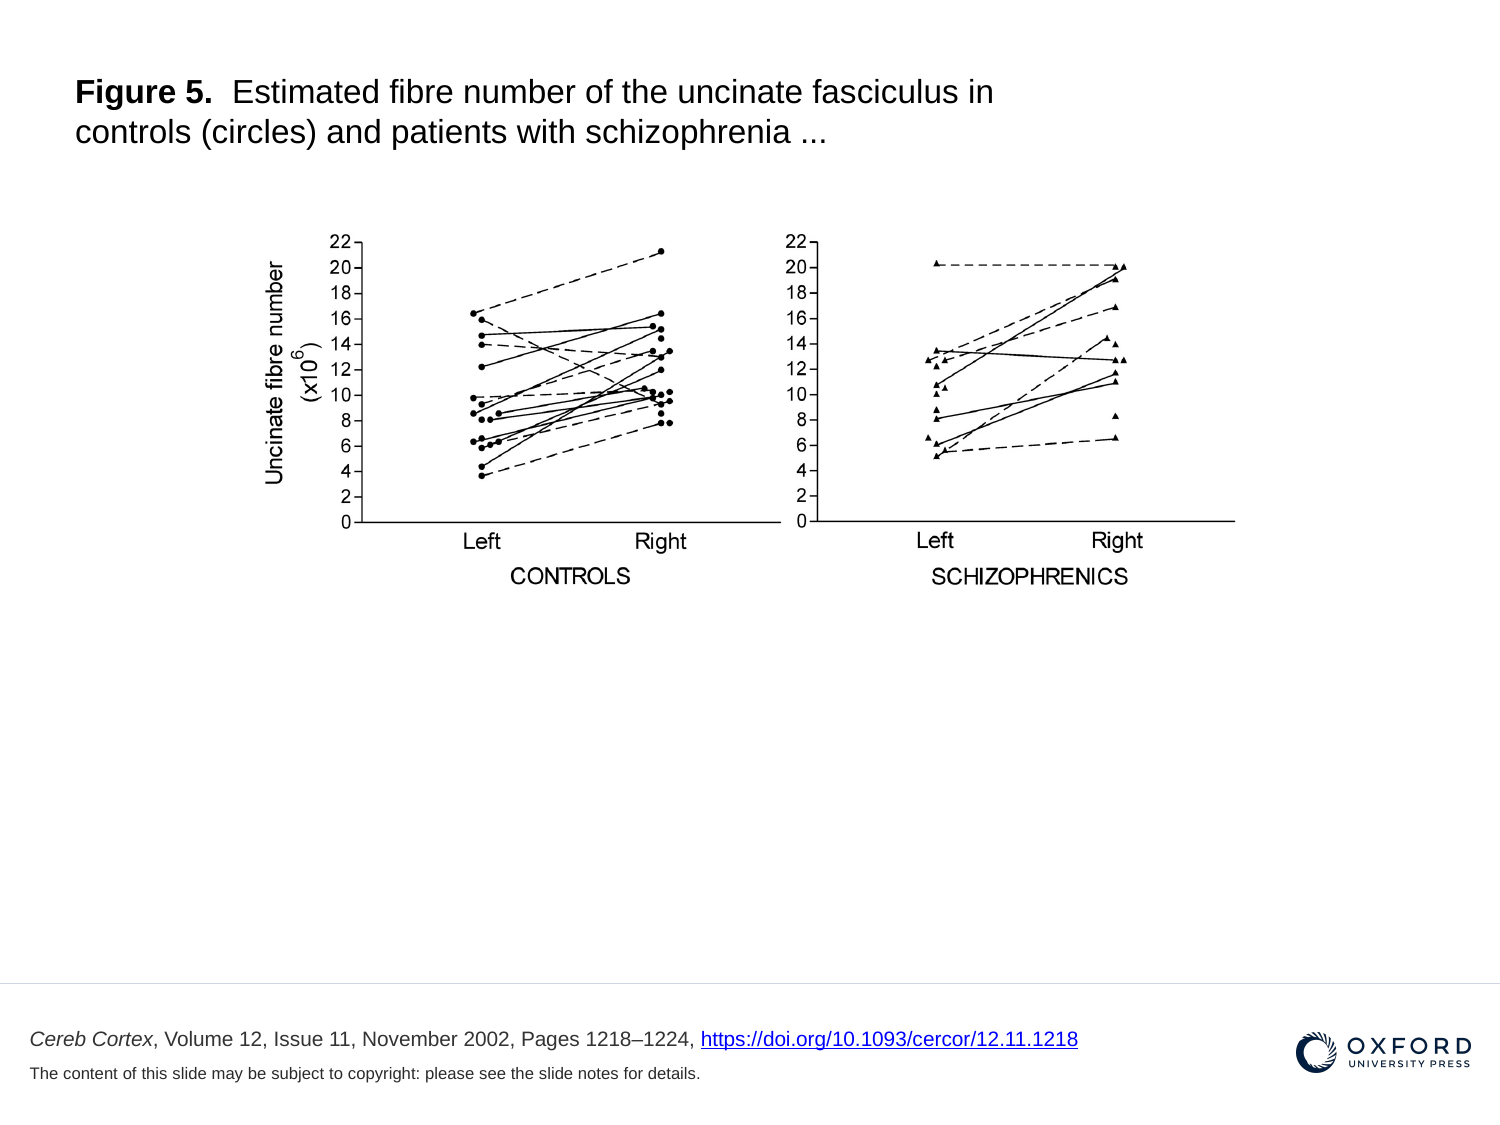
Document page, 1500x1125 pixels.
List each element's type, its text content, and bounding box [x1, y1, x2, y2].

title Figure 5. Estimated fibre number of the uncinate fasciculus in controls (circles) and patients with schizophrenia ... [75, 69, 1078, 171]
picture [262, 224, 1238, 587]
footer Cereb Cortex, Volume 12, Issue 11, November 2002, Pages 1218–1224, https://doi.org/10.1093/cercor/12.11.1218 The content of this slide may be subject to copyright: please see the slide notes for details. [0, 983, 1260, 1125]
picture [1296, 1032, 1471, 1073]
